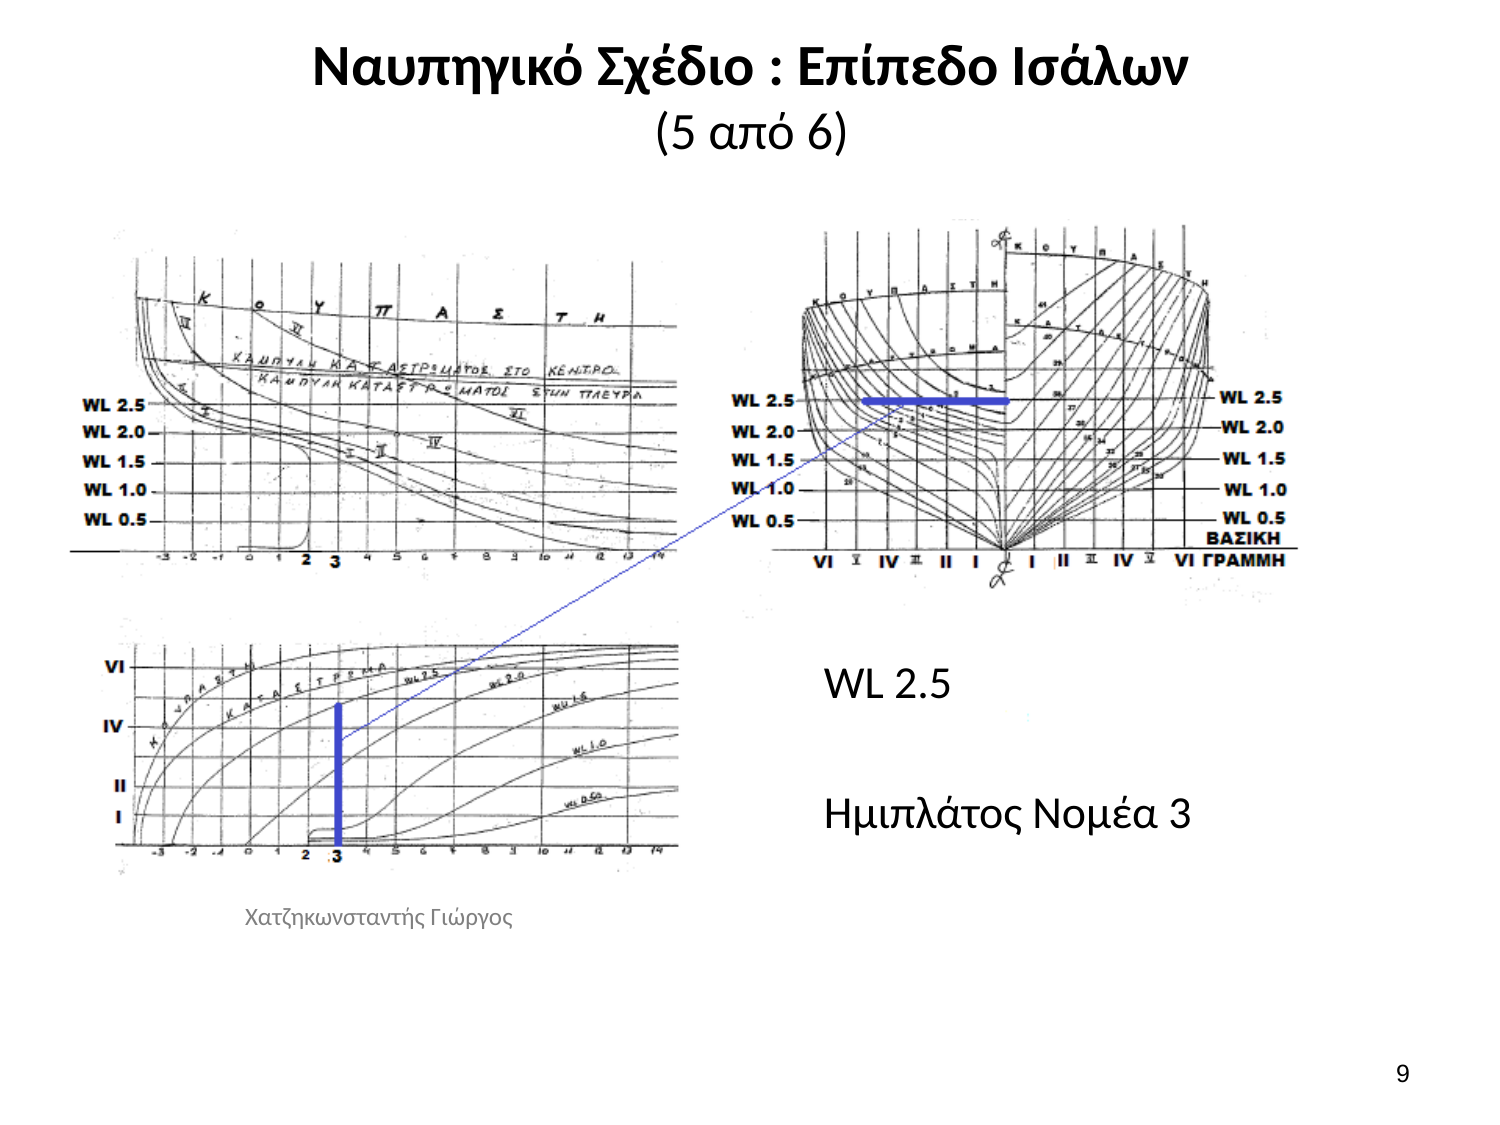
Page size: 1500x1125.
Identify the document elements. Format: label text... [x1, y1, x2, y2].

text_box Χατζηκωνσταντής Γιώργος [230, 901, 585, 939]
slide_number 8 [1074, 1042, 1425, 1103]
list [64, 219, 1381, 894]
title Ναυπηγικό Σχέδιο : Επίπεδο Ισάλων (5 από 6) [76, 19, 1427, 169]
